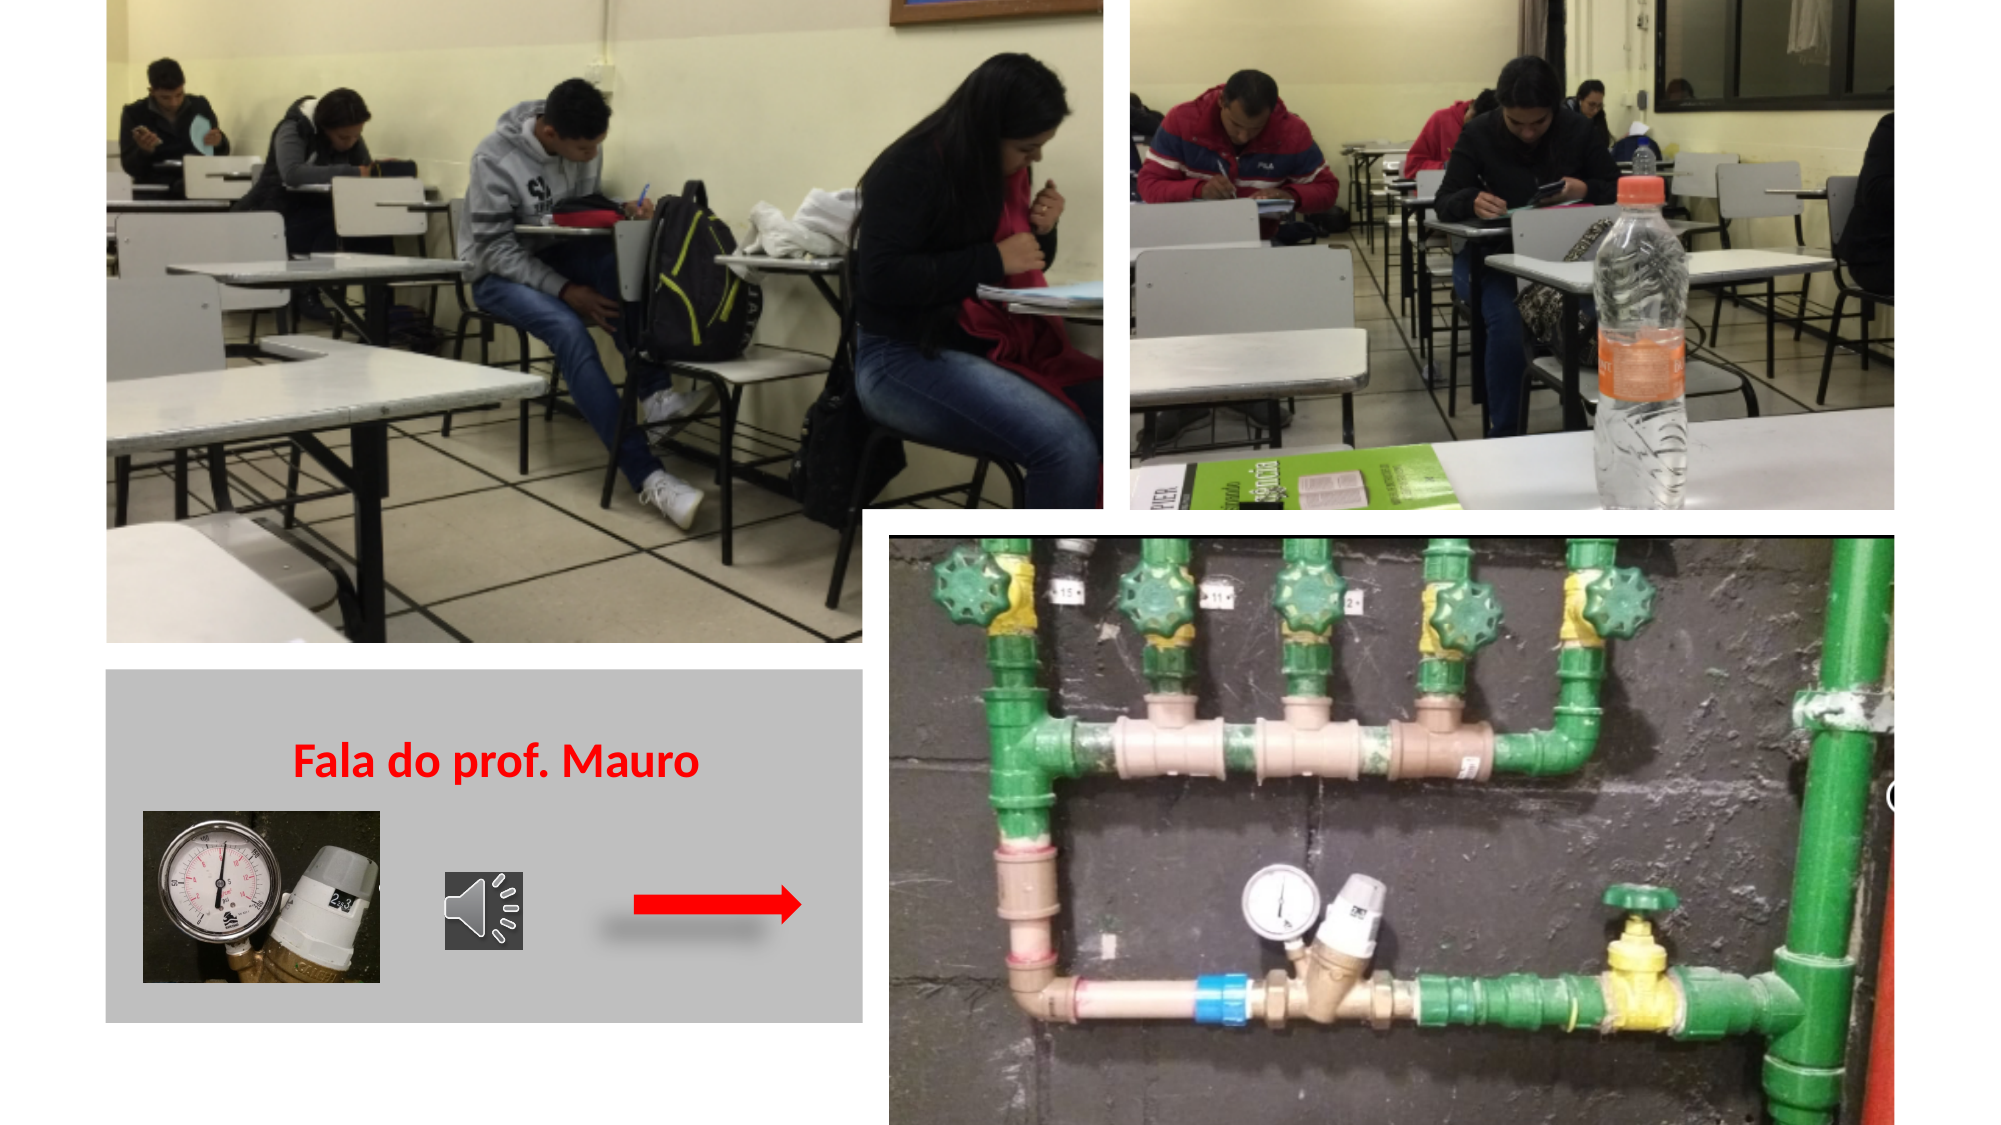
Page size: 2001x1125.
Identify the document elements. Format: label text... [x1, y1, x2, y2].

text_box Fala do prof. Mauro [278, 720, 717, 796]
picture [444, 870, 524, 951]
picture [143, 811, 380, 983]
picture [105, 0, 1895, 1125]
picture [1129, 0, 1895, 510]
text_box [632, 882, 804, 928]
text_box [104, 668, 864, 1024]
